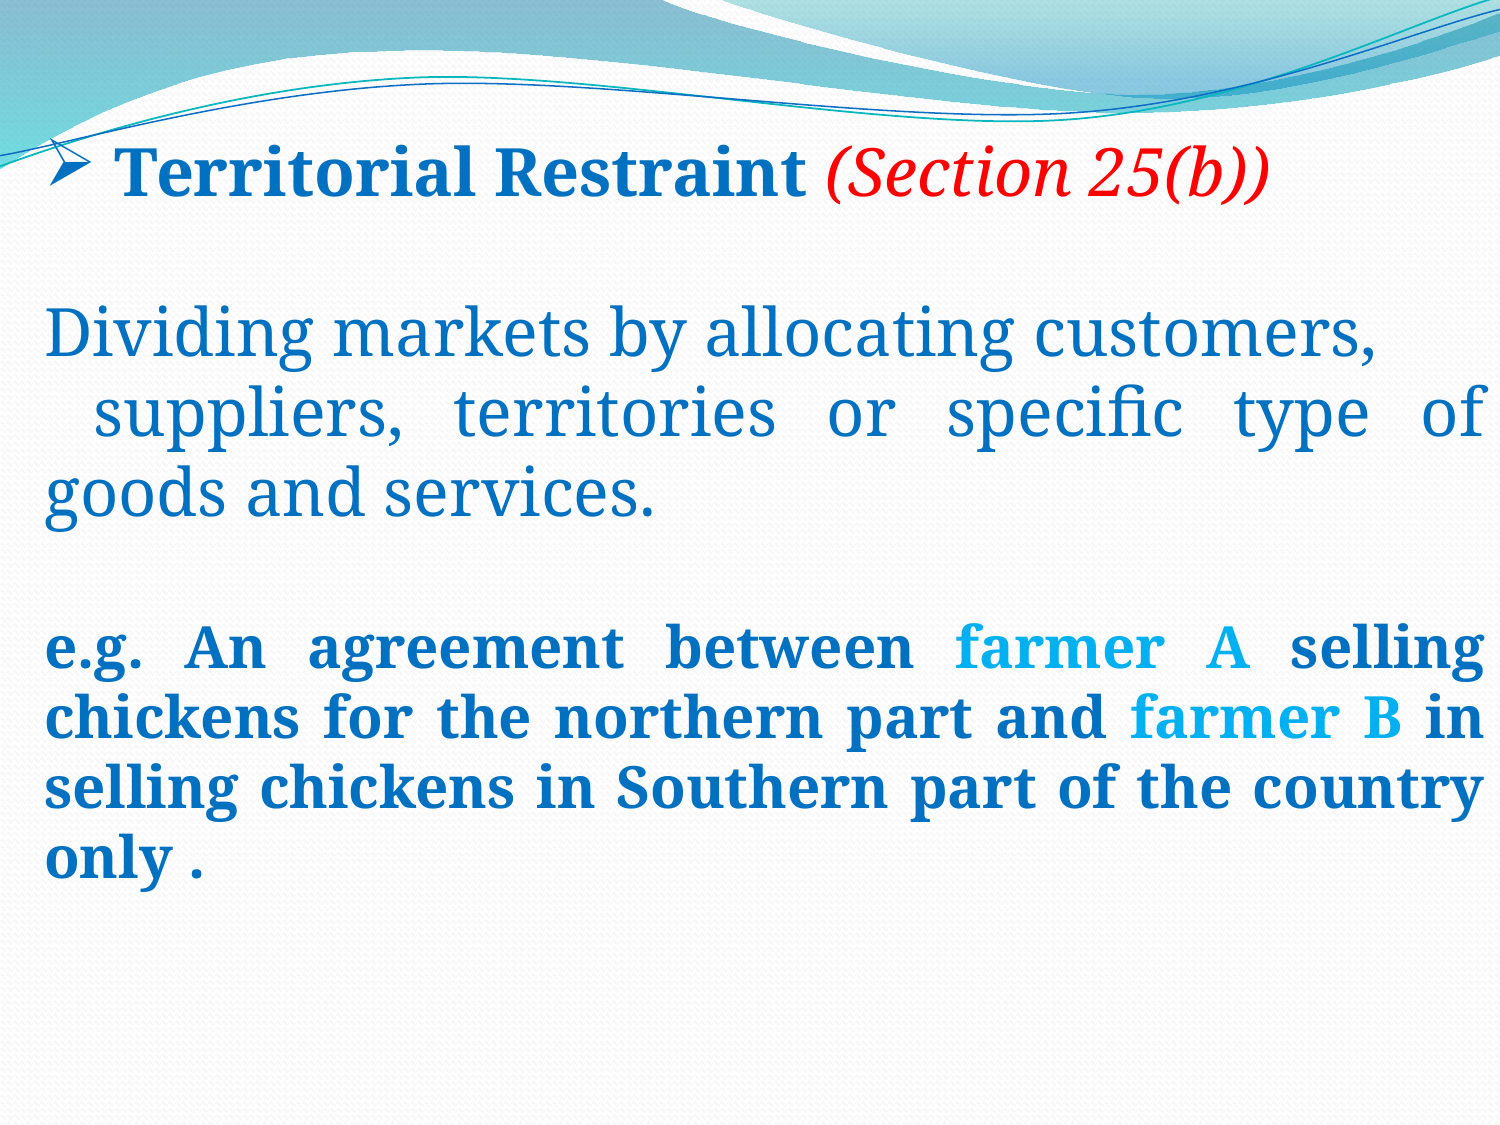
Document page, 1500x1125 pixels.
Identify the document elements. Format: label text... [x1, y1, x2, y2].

text_box Territorial Restraint (Section 25(b)) Dividing markets by allocating customers, suppliers, territories or specific type of goods and services. e.g. An agreement between farmer A selling chickens for the northern part and farmer B in selling chickens in Southern part of the country only . [29, 122, 1500, 1125]
